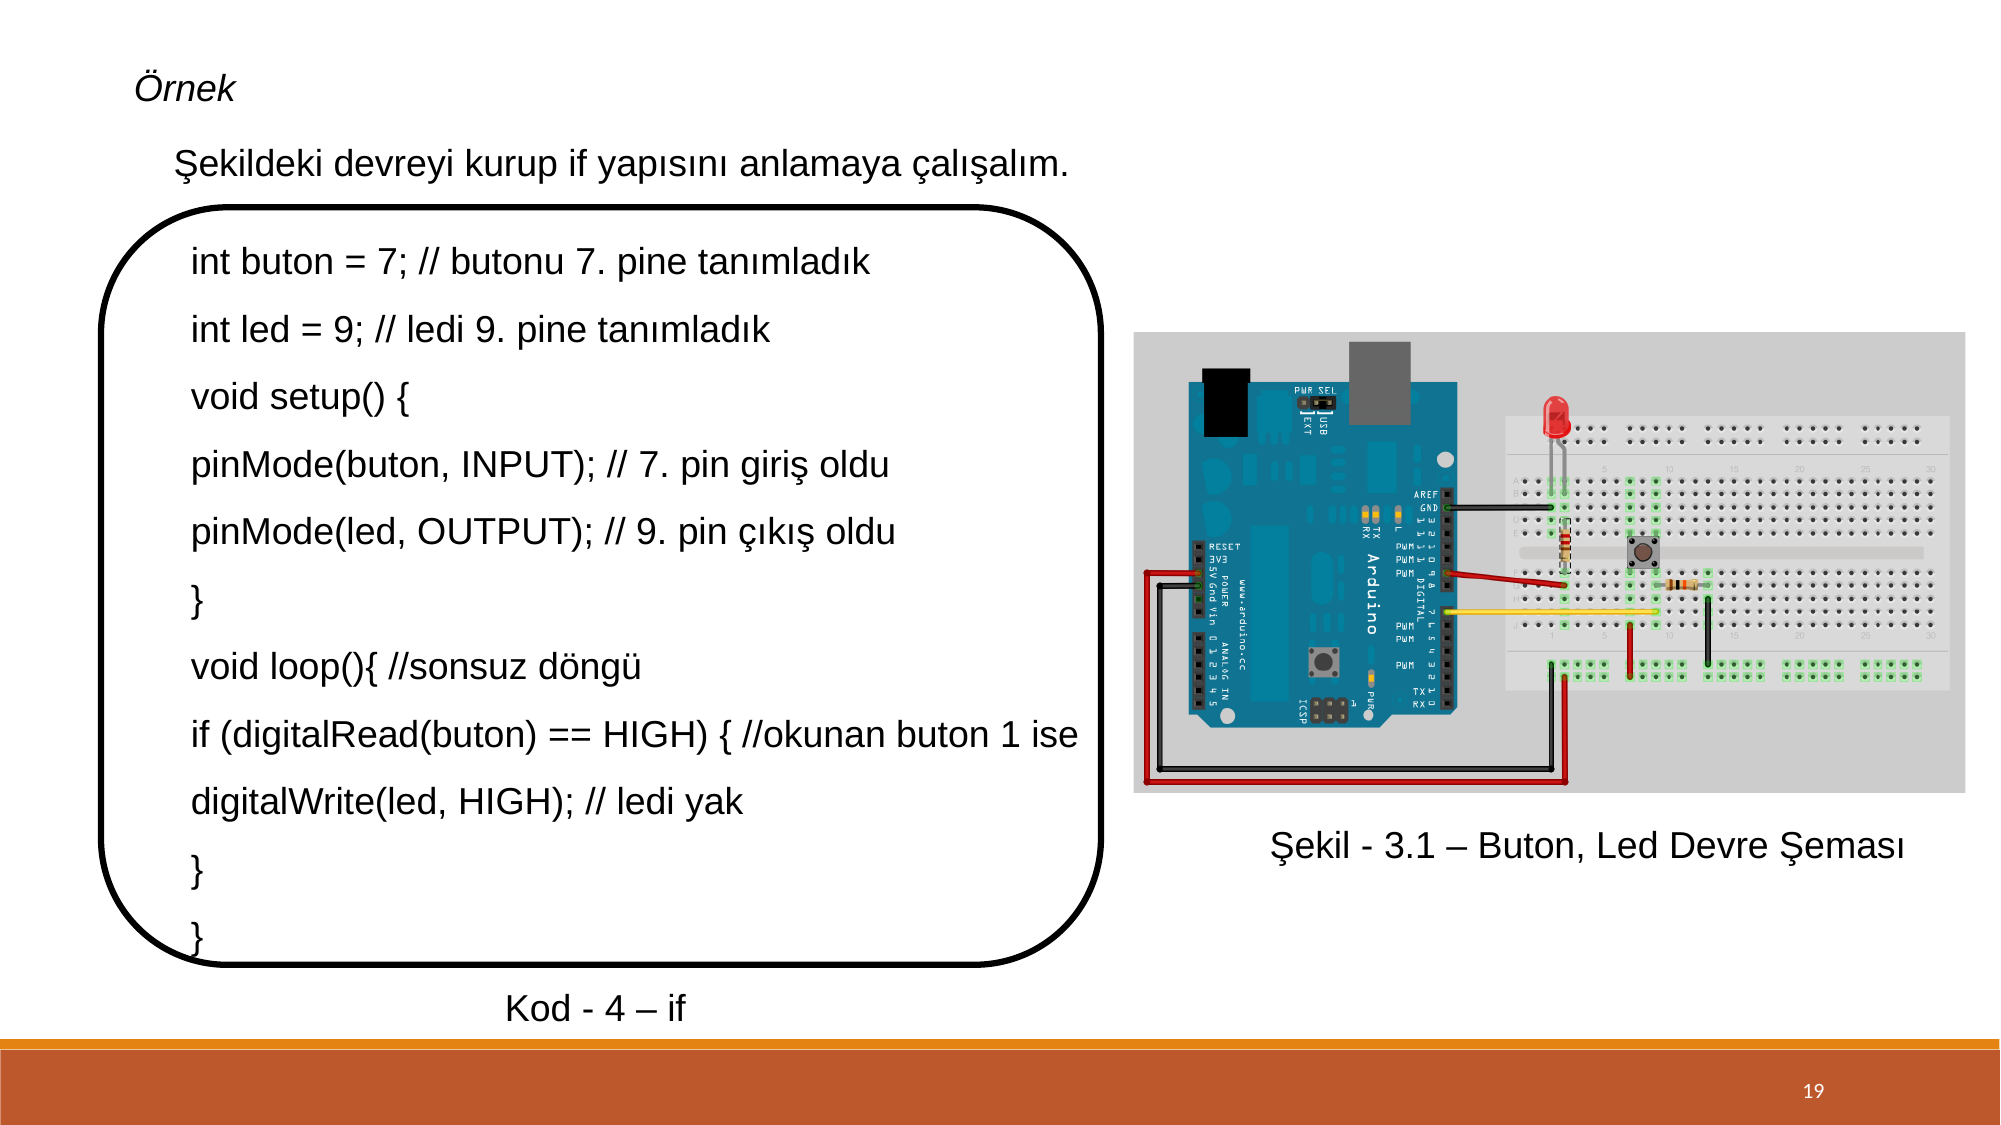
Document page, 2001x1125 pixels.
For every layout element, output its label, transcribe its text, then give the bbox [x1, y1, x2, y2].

text_box Kod - 4 – if [490, 976, 712, 1037]
text_box [99, 205, 1103, 967]
text_box Şekil - 3.1 – Buton, Led Devre Şeması [1254, 813, 1932, 874]
picture [1133, 331, 1966, 794]
text_box Örnek [118, 56, 262, 116]
text_box int buton = 7; // butonu 7. pine tanımladık int led = 9; // ledi 9. pine tanımladık void setup() { pinMode(buton, INPUT); // 7. pin giriş oldu pinMode(led, OUTPUT); // 9. pin çıkış oldu } void loop(){ //sonsuz döngü if (digitalRead(buton) == HIGH) { //okunan buton 1 ise digitalWrite(led, HIGH); // ledi yak } } [998, 207, 1177, 965]
text_box Şekildeki devreyi kurup if yapısını anlamaya çalışalım. [158, 131, 1096, 192]
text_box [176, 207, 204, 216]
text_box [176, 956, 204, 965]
slide_number 19 [1624, 1059, 1840, 1120]
